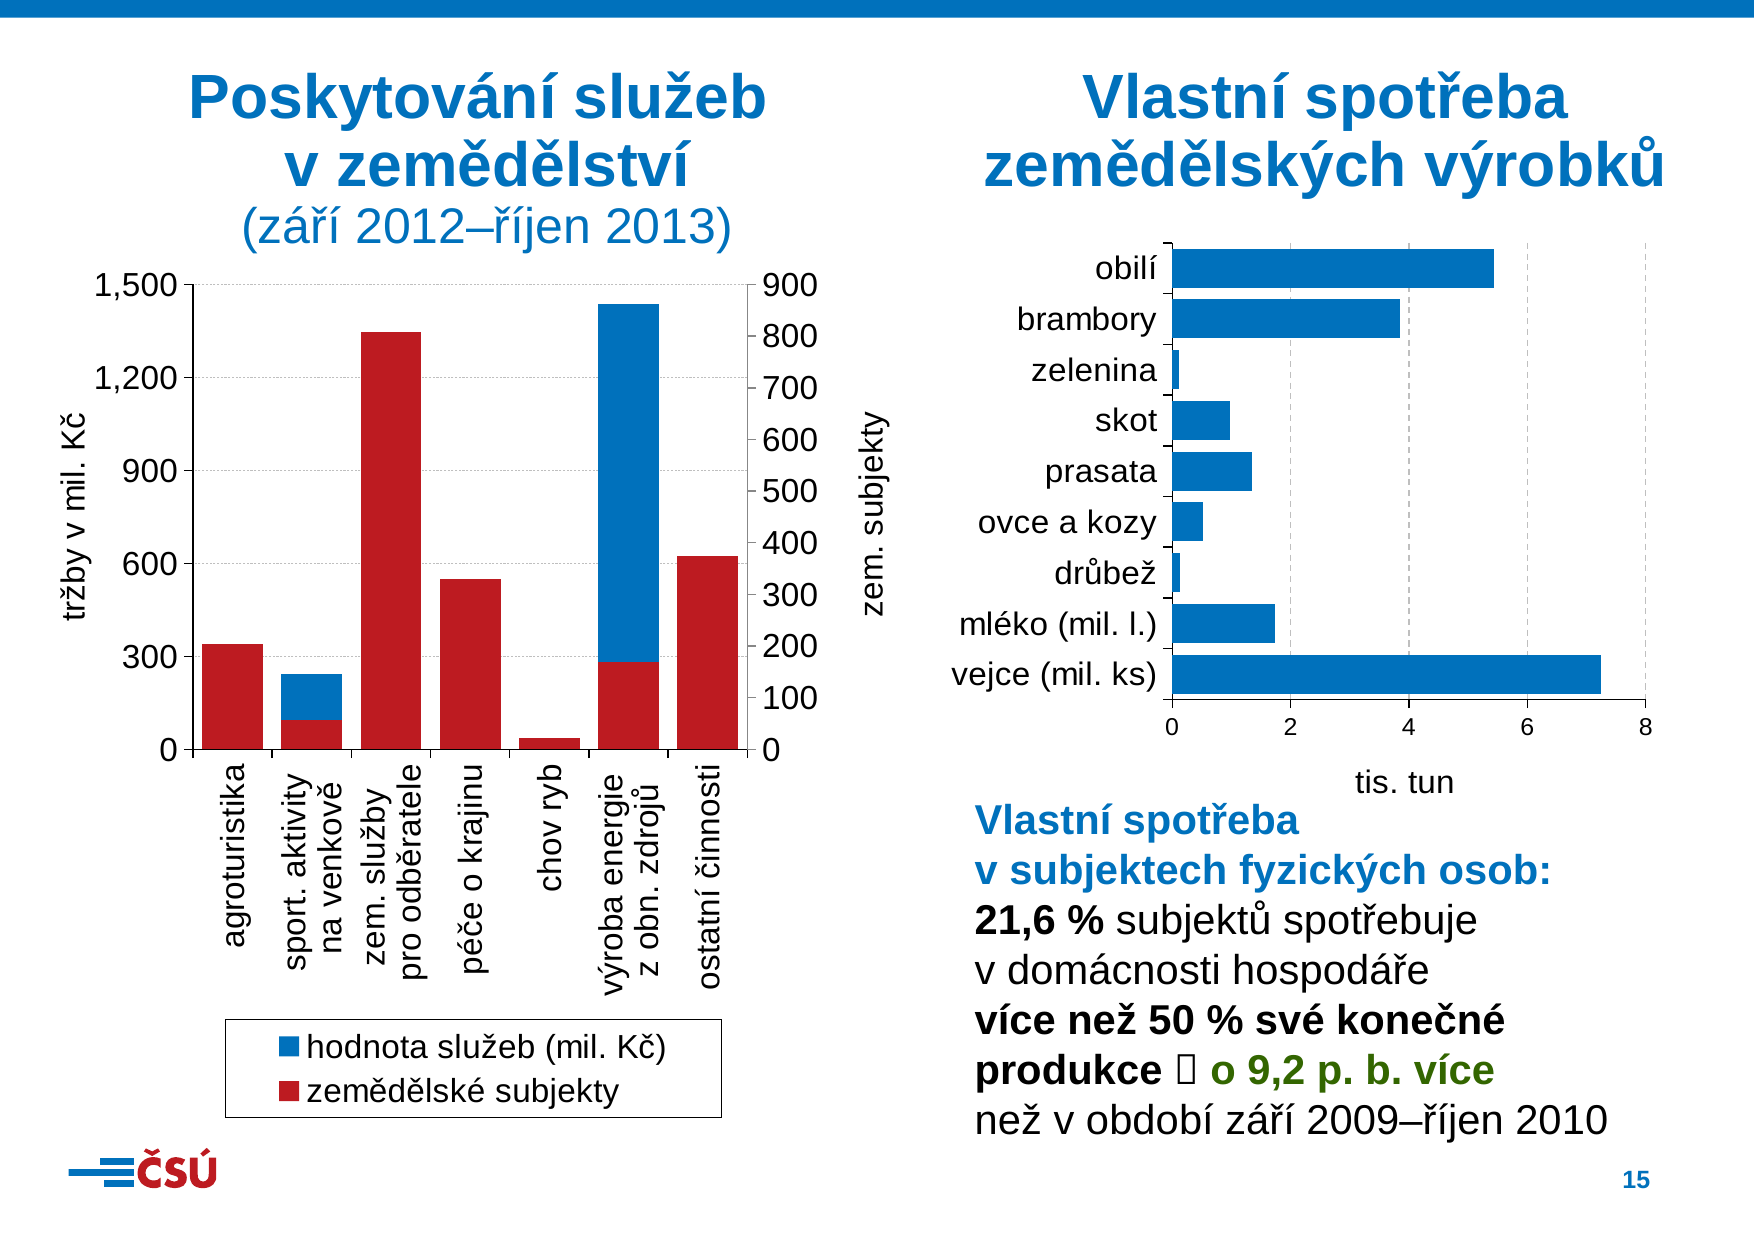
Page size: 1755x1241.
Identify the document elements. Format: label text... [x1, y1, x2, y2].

text_box Vlastní spotřeba v subjektech fyzických osob: 21,6 % subjektů spotřebuje v domácnosti hospodáře více než 50 % své konečné produkce  o 9,2 p. b. více než v období září 2009–říjen 2010 [959, 818, 1669, 1151]
list Vlastní spotřeba zemědělských výrobků [959, 65, 1693, 219]
chart [0, 241, 903, 1141]
chart [912, 230, 1693, 810]
list Poskytování služeb v zemědělství (září 2012–říjen 2013) [132, 65, 842, 240]
